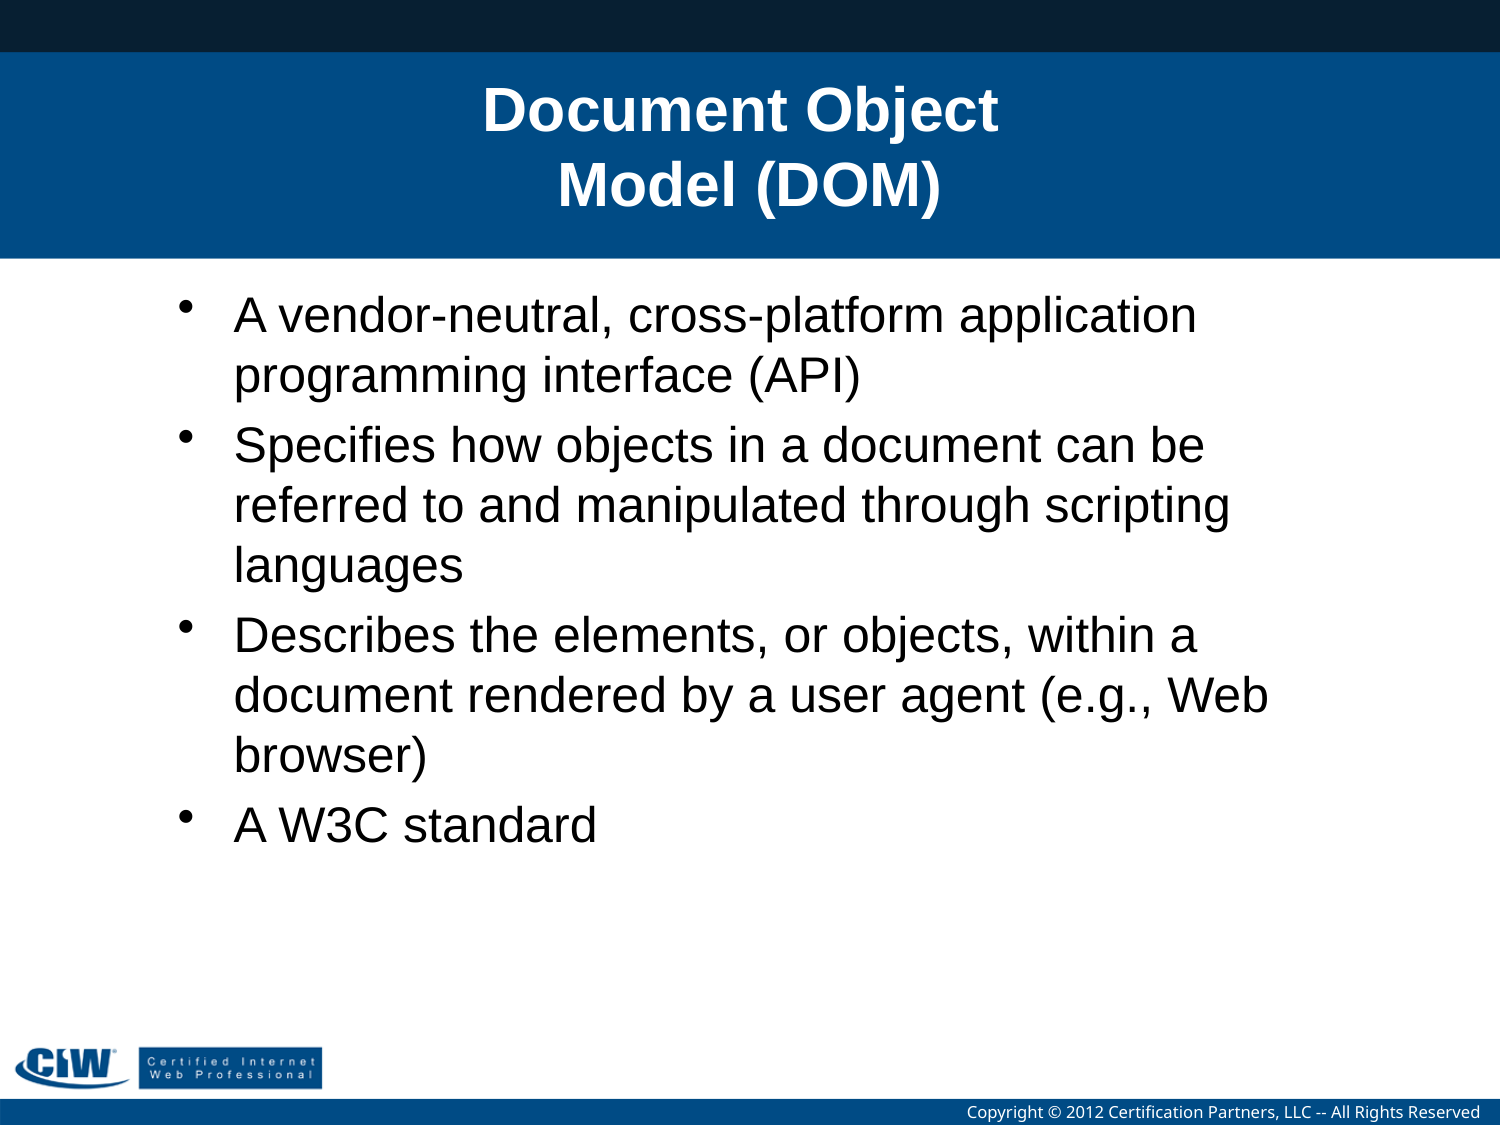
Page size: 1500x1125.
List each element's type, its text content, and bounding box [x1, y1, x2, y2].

list A vendor-neutral, cross-platform application programming interface (API) Specifies how objects in a document can be referred to and manipulated through scripting languages Describes the elements, or objects, within a document rendered by a user agent (e.g., Web browser) A W3C standard [162, 275, 1363, 1038]
title Document Object Model (DOM) [150, 50, 1350, 238]
picture [0, 0, 1500, 1125]
